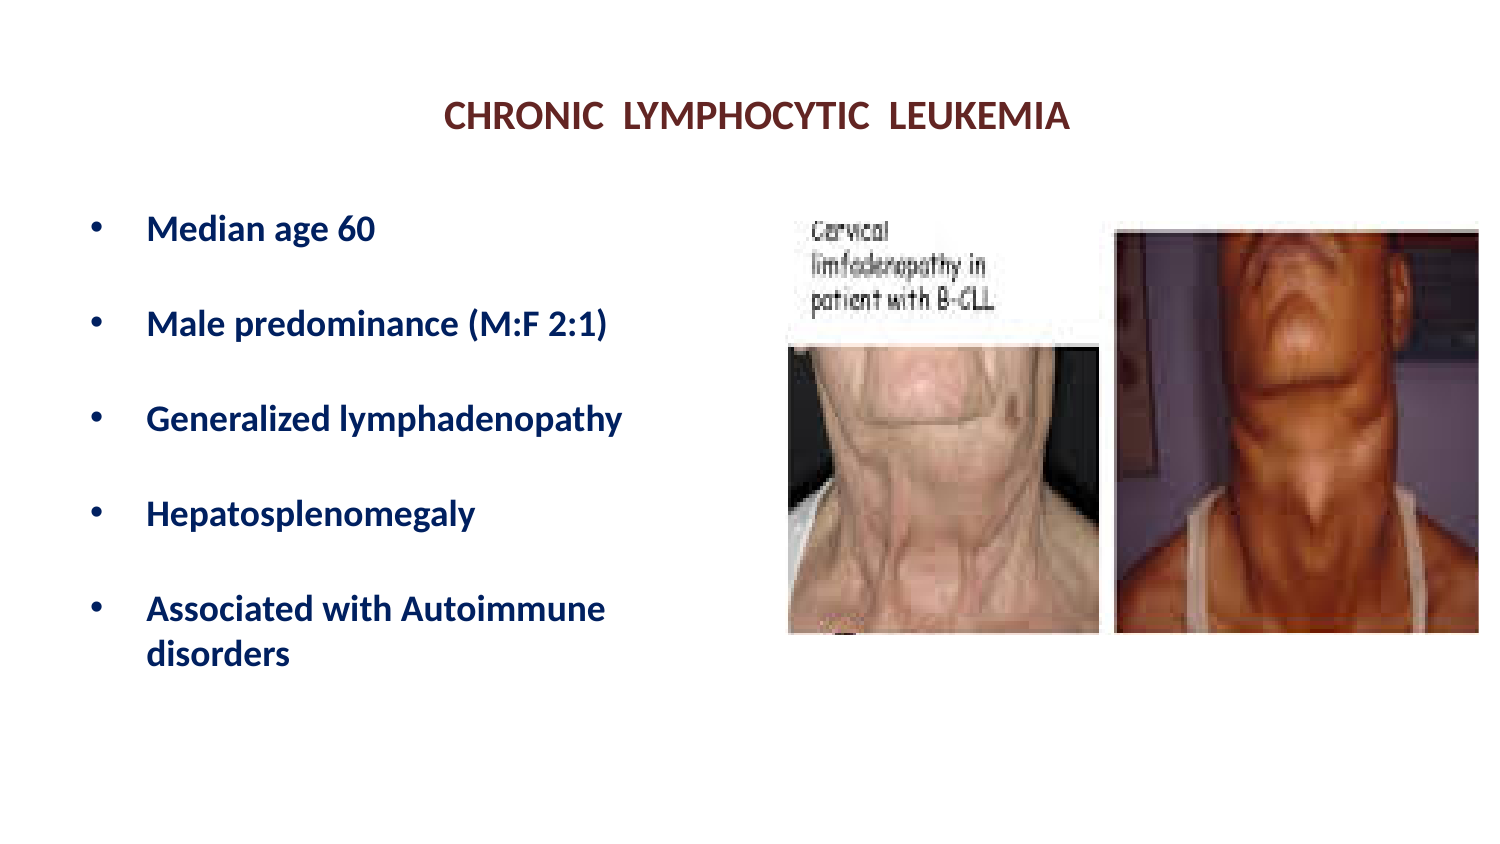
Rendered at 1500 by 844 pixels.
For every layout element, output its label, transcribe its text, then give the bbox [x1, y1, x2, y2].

list Median age 60 Male predominance (M:F 2:1) Generalized lymphadenopathy Hepatosplenomegaly Associated with Autoimmune disorders [75, 196, 774, 754]
title CHRONIC LYMPHOCYTIC LEUKEMIA [75, 33, 1425, 175]
picture [785, 220, 1479, 635]
